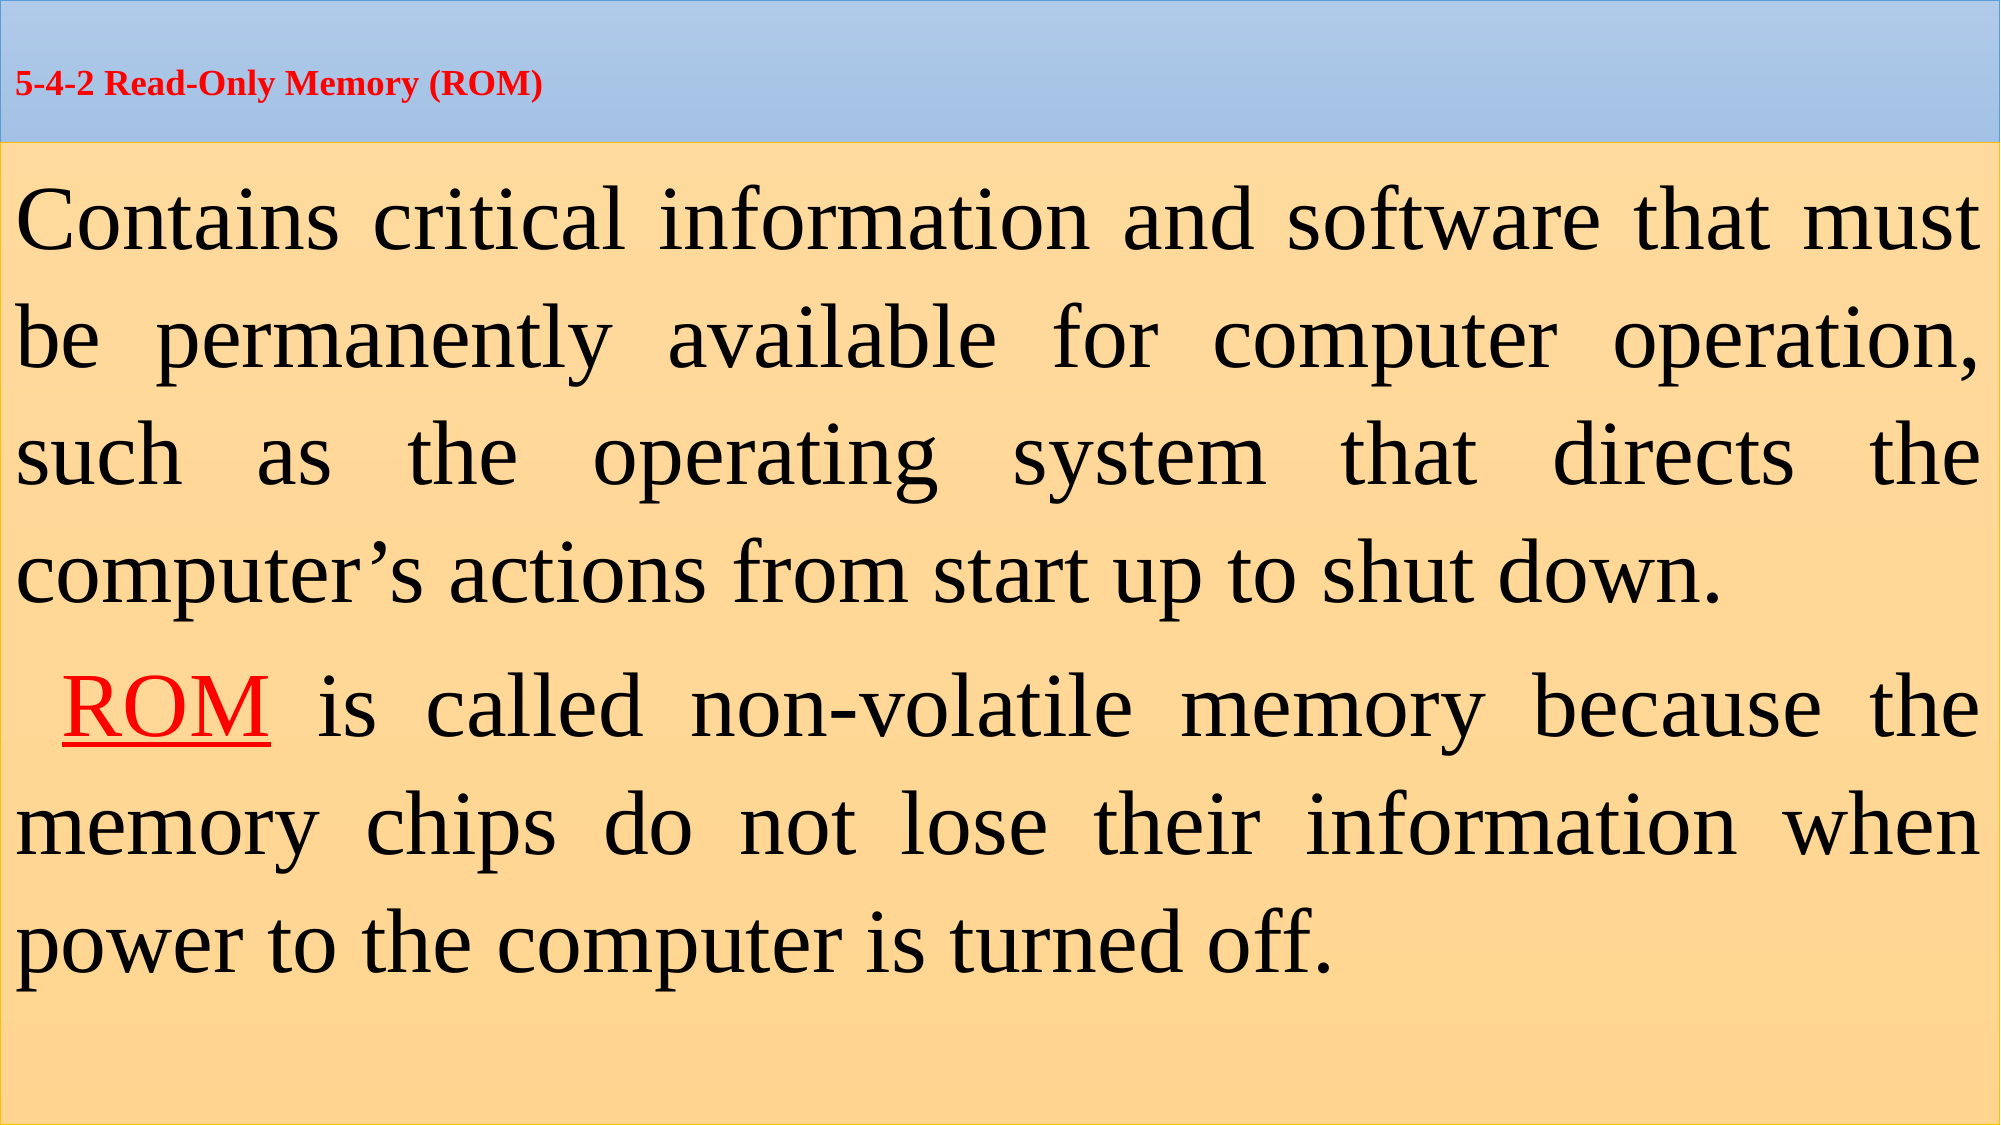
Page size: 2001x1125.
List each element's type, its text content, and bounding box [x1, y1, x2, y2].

list Contains critical information and software that must be permanently available for computer operation, such as the operating system that directs the computer’s actions from start up to shut down. ROM is called non-volatile memory because the memory chips do not lose their information when power to the computer is turned off. [0, 142, 2000, 1125]
title 5-4-2 Read-Only Memory (ROM) [0, 0, 2000, 142]
